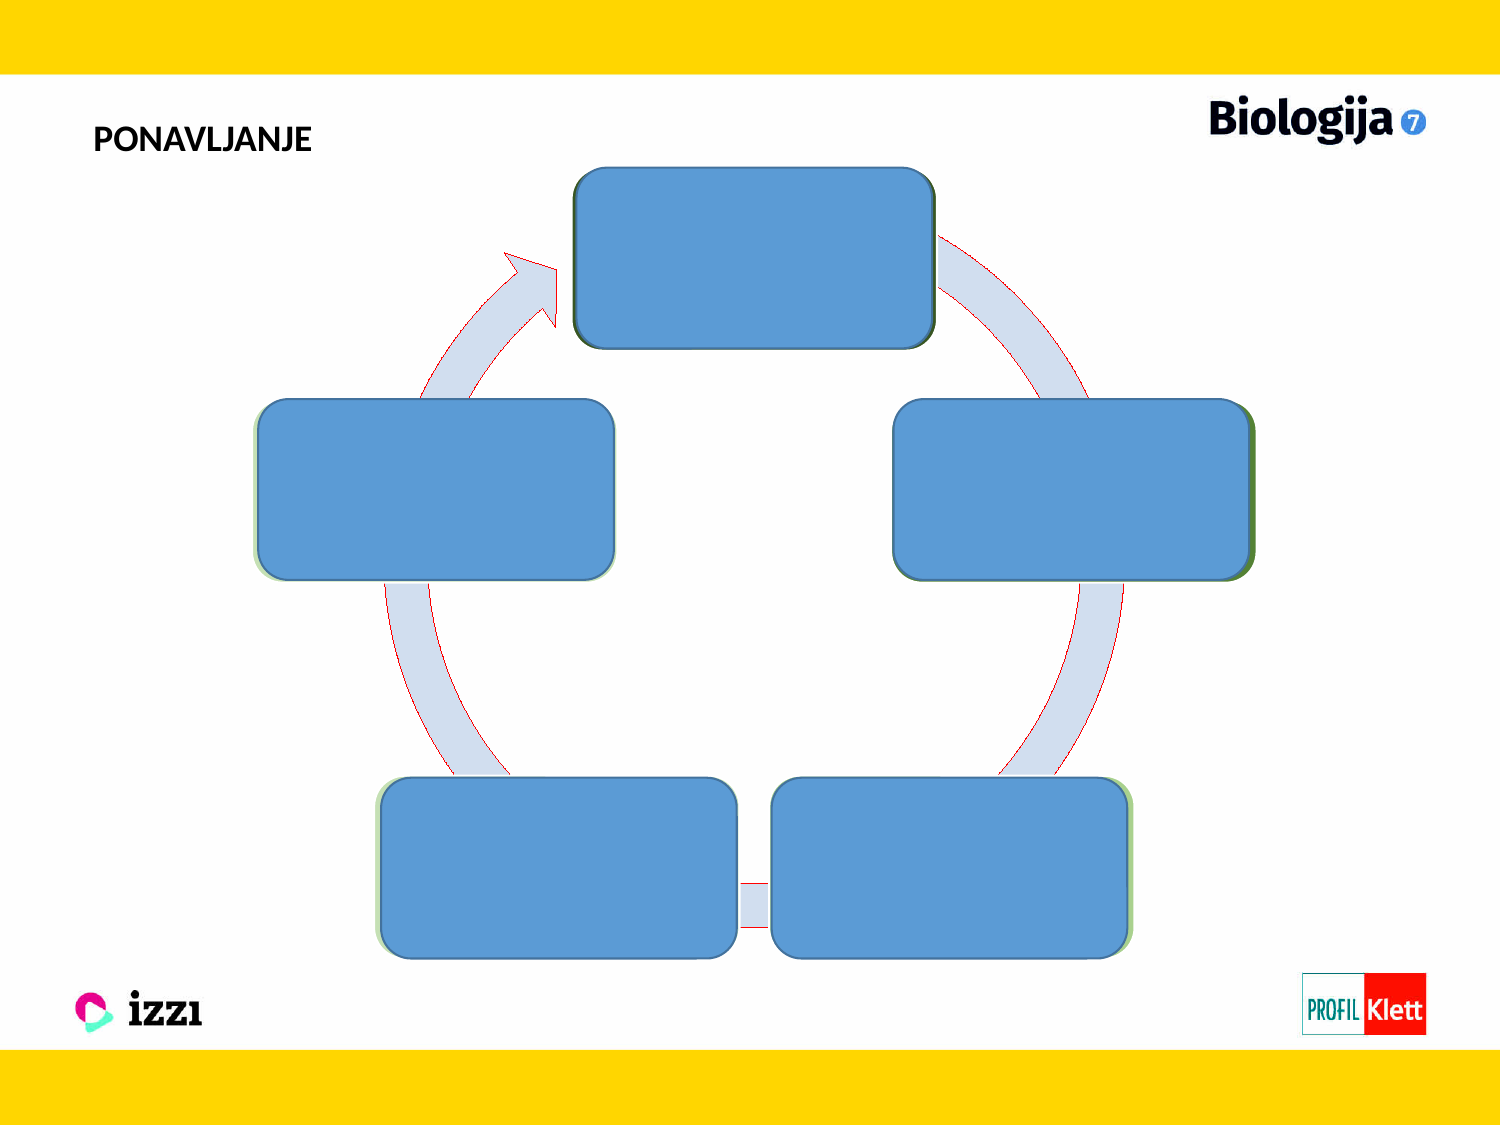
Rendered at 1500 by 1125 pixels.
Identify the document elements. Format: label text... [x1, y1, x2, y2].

picture [0, 0, 1500, 1125]
text_box PONAVLJANJE [78, 107, 532, 167]
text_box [205, 167, 1303, 959]
